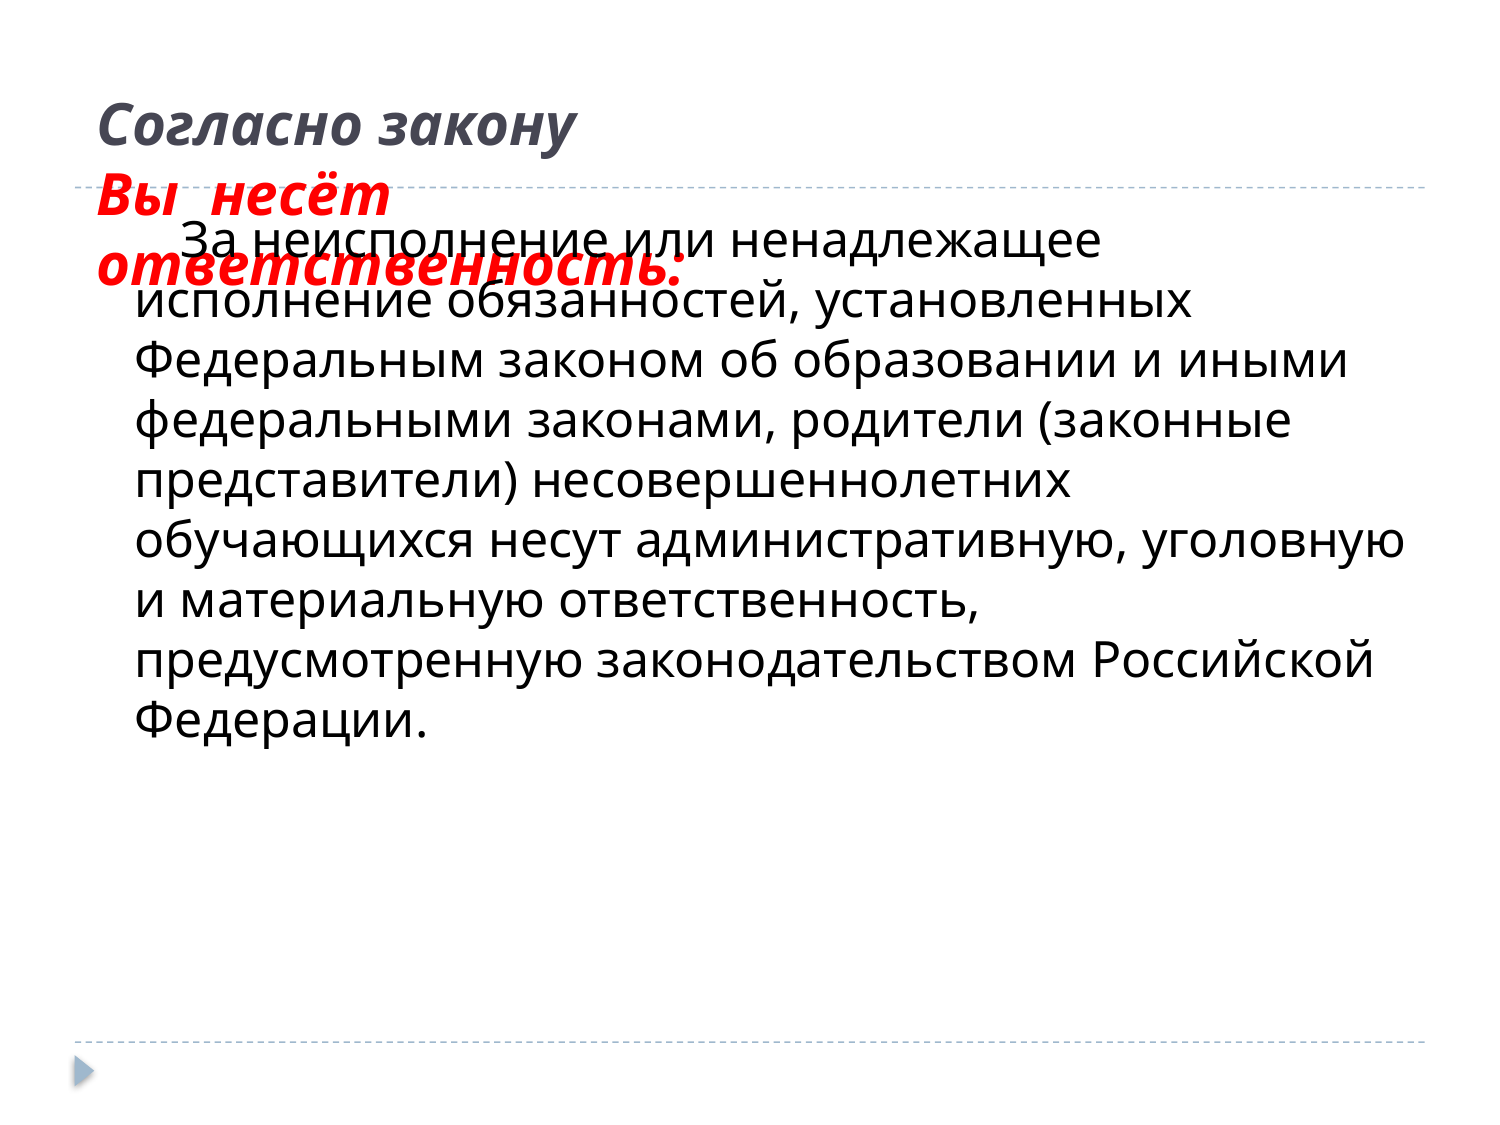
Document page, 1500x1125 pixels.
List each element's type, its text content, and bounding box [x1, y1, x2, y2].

title Согласно закону Вы несёт ответственность: [82, 46, 813, 200]
list За неисполнение или ненадлежащее исполнение обязанностей, установленных Федеральным законом об образовании и иными федеральными законами, родители (законные представители) несовершеннолетних обучающихся несут административную, уголовную и материальную ответственность, предусмотренную законодательством Российской Федерации. [75, 200, 1425, 1010]
